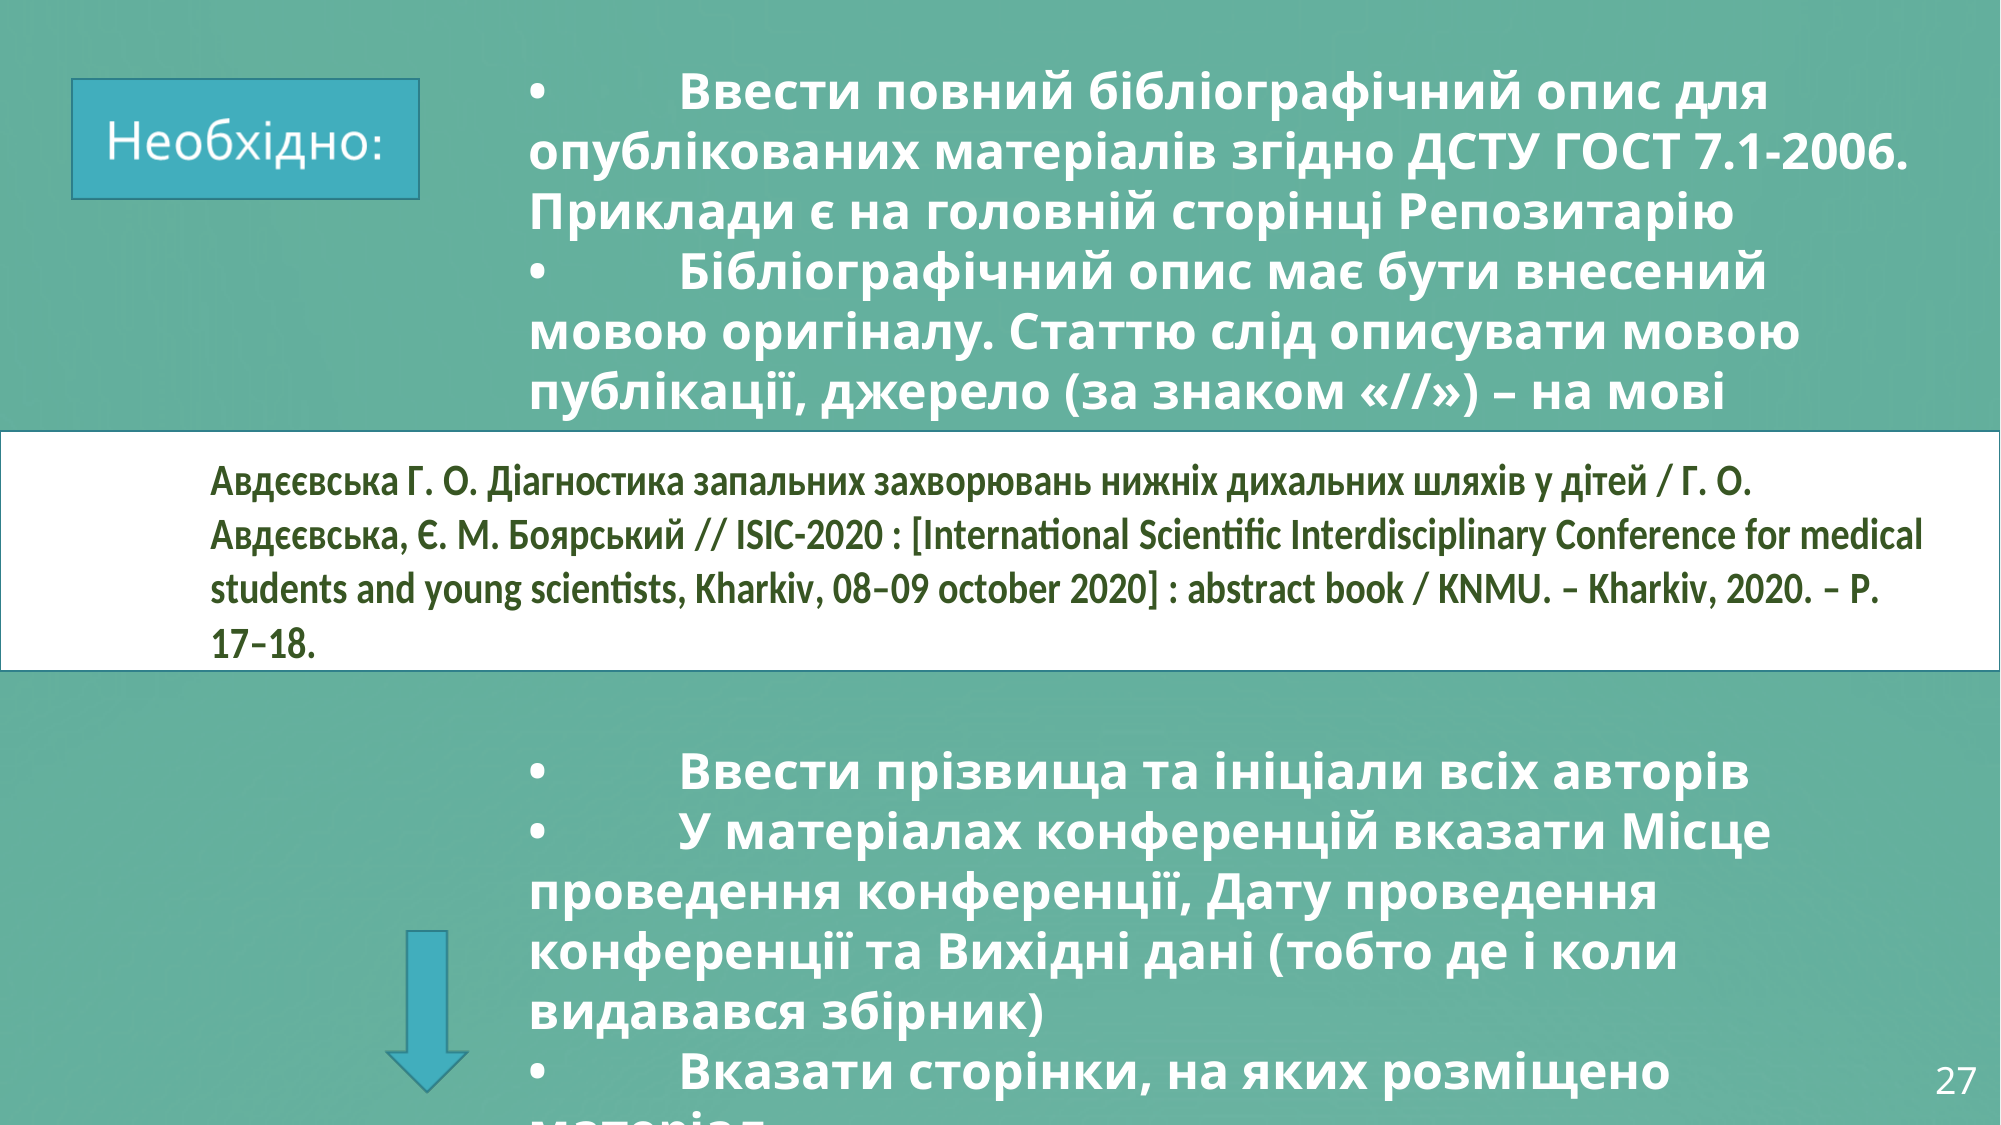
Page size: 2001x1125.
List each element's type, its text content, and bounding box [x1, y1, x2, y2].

picture [112, 453, 1940, 672]
text_box • Ввести повний бібліографічний опис для опублікованих матеріалів згідно ДСТУ ГОСТ 7.1-2006. Приклади є на головній сторінці Репозитарію • Бібліографічний опис має бути внесений мовою оригіналу. Статтю слід описувати мовою публікації, джерело (за знаком «//») – на мові оформлення джерела [514, 52, 1940, 430]
text_box 27 [1920, 1049, 1993, 1110]
text_box • Ввести прізвища та ініціали всіх авторів • У матеріалах конференцій вказати Місце проведення конференції, Дату проведення конференції та Вихідні дані (тобто де і коли видавався збірник) • Вказати сторінки, на яких розміщено матеріал [514, 732, 1911, 1125]
text_box [0, 430, 2000, 672]
picture [69, 78, 420, 211]
picture [384, 930, 470, 1094]
